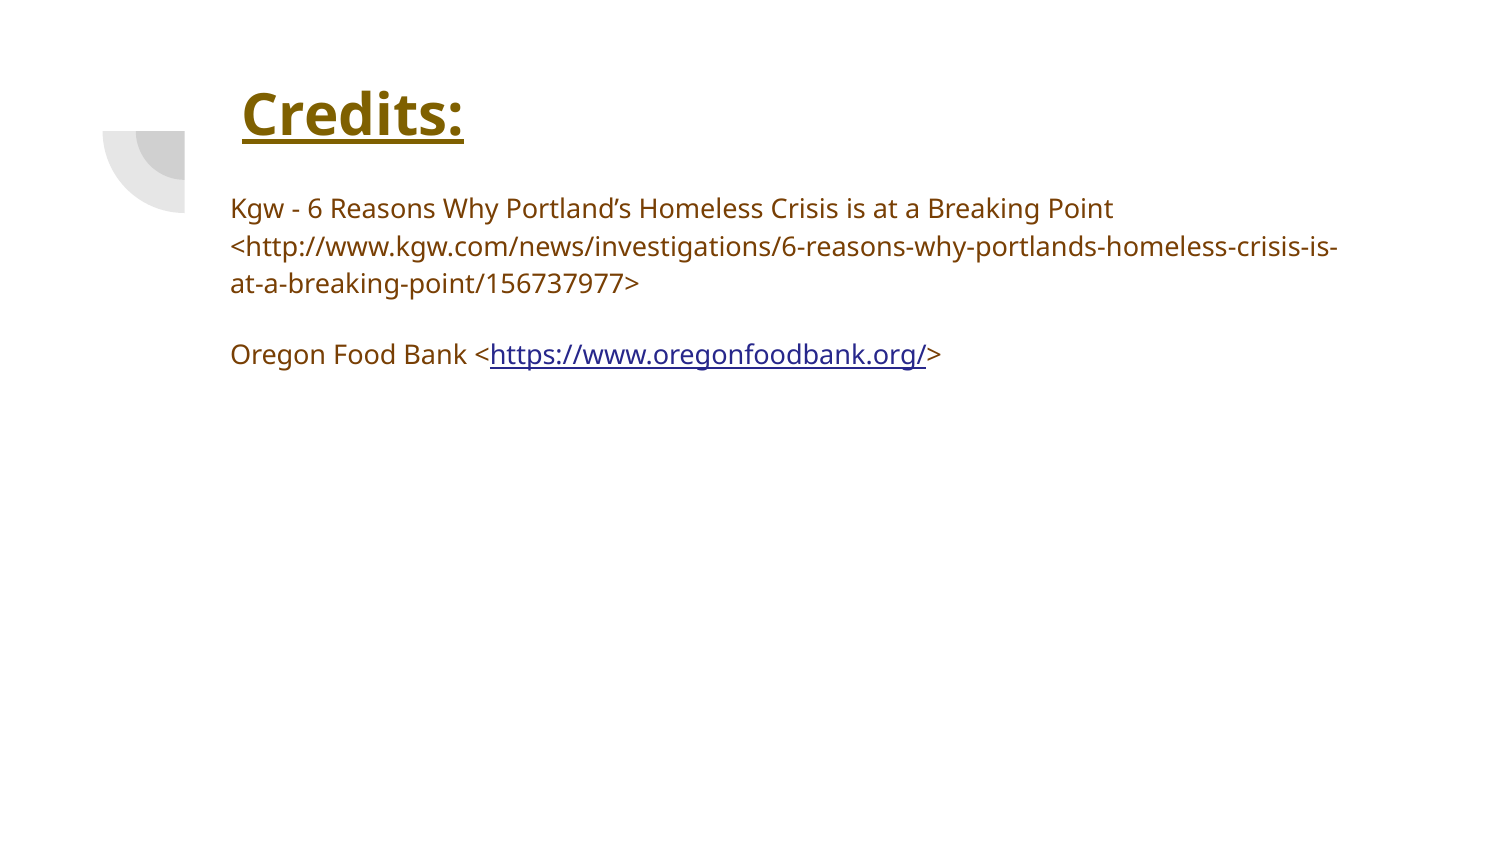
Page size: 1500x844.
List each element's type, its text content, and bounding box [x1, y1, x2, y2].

list Kgw - 6 Reasons Why Portland’s Homeless Crisis is at a Breaking Point <http://www.kgw.com/news/investigations/6-reasons-why-portlands-homeless-crisis-is-at-a-breaking-point/156737977> Oregon Food Bank <https://www.oregonfoodbank.org/> [215, 171, 1369, 589]
title Credits: [226, 61, 1381, 226]
